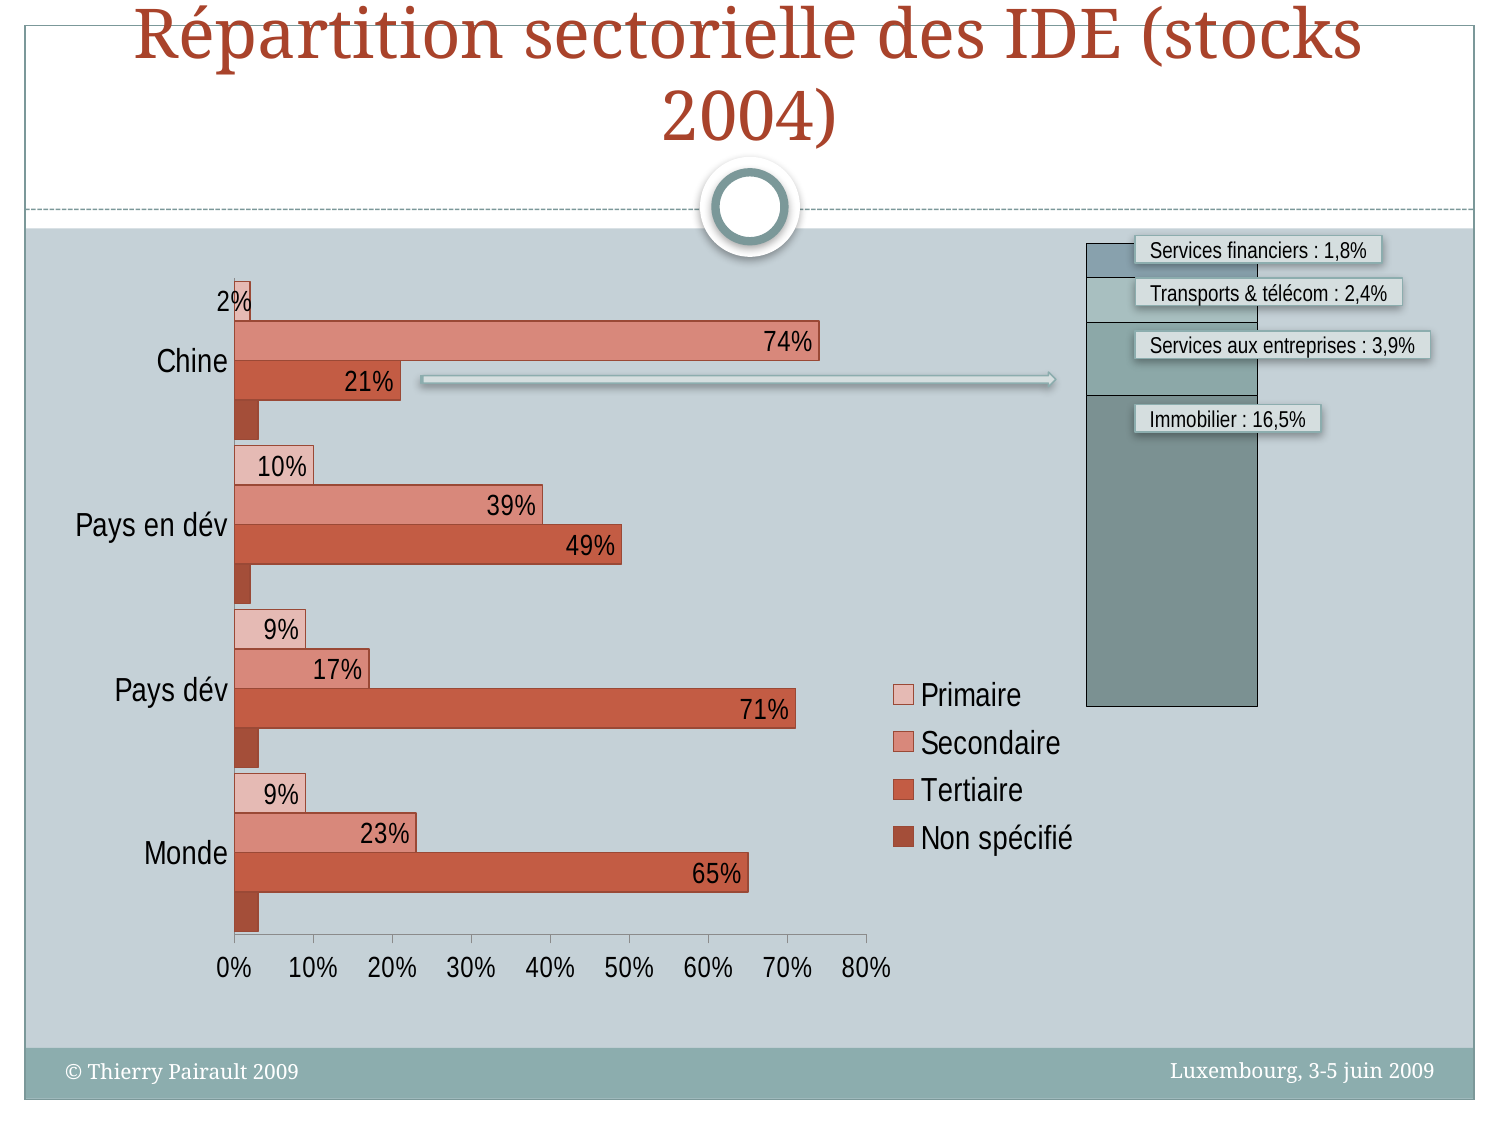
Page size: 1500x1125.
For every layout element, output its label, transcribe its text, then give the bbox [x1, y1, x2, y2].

footer © Thierry Pairault 2009 [50, 1051, 638, 1112]
title Répartition sectorielle des IDE (stocks 2004) [49, 37, 1450, 162]
slide_number Luxembourg, 3-5 juin 2009 [950, 1050, 1450, 1111]
chart [39, 226, 1452, 1033]
